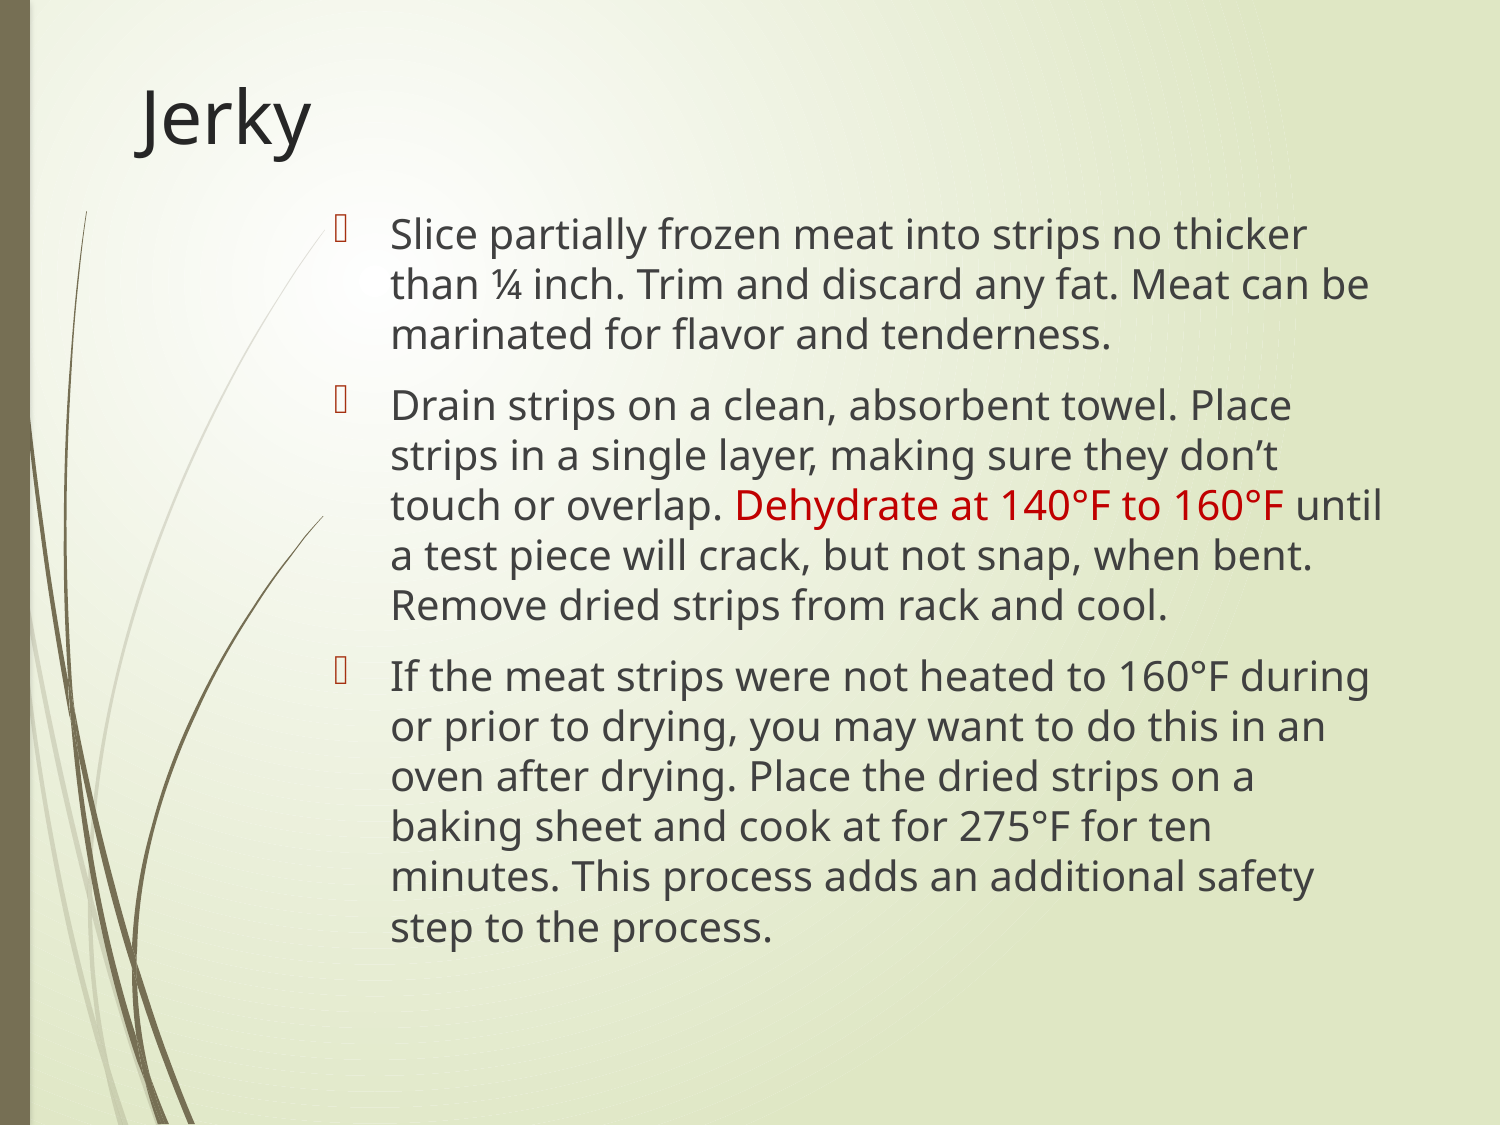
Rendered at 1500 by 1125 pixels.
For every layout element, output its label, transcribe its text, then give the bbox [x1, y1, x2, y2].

list Slice partially frozen meat into strips no thicker than ¼ inch. Trim and discard any fat. Meat can be marinated for flavor and tenderness. Drain strips on a clean, absorbent towel. Place strips in a single layer, making sure they don’t touch or overlap. Dehydrate at 140°F to 160°F until a test piece will crack, but not snap, when bent. Remove dried strips from rack and cool. If the meat strips were not heated to 160°F during or prior to drying, you may want to do this in an oven after drying. Place the dried strips on a baking sheet and cook at for 275°F for ten minutes. This process adds an additional safety step to the process. [318, 200, 1400, 1075]
title Jerky [125, 62, 1400, 273]
